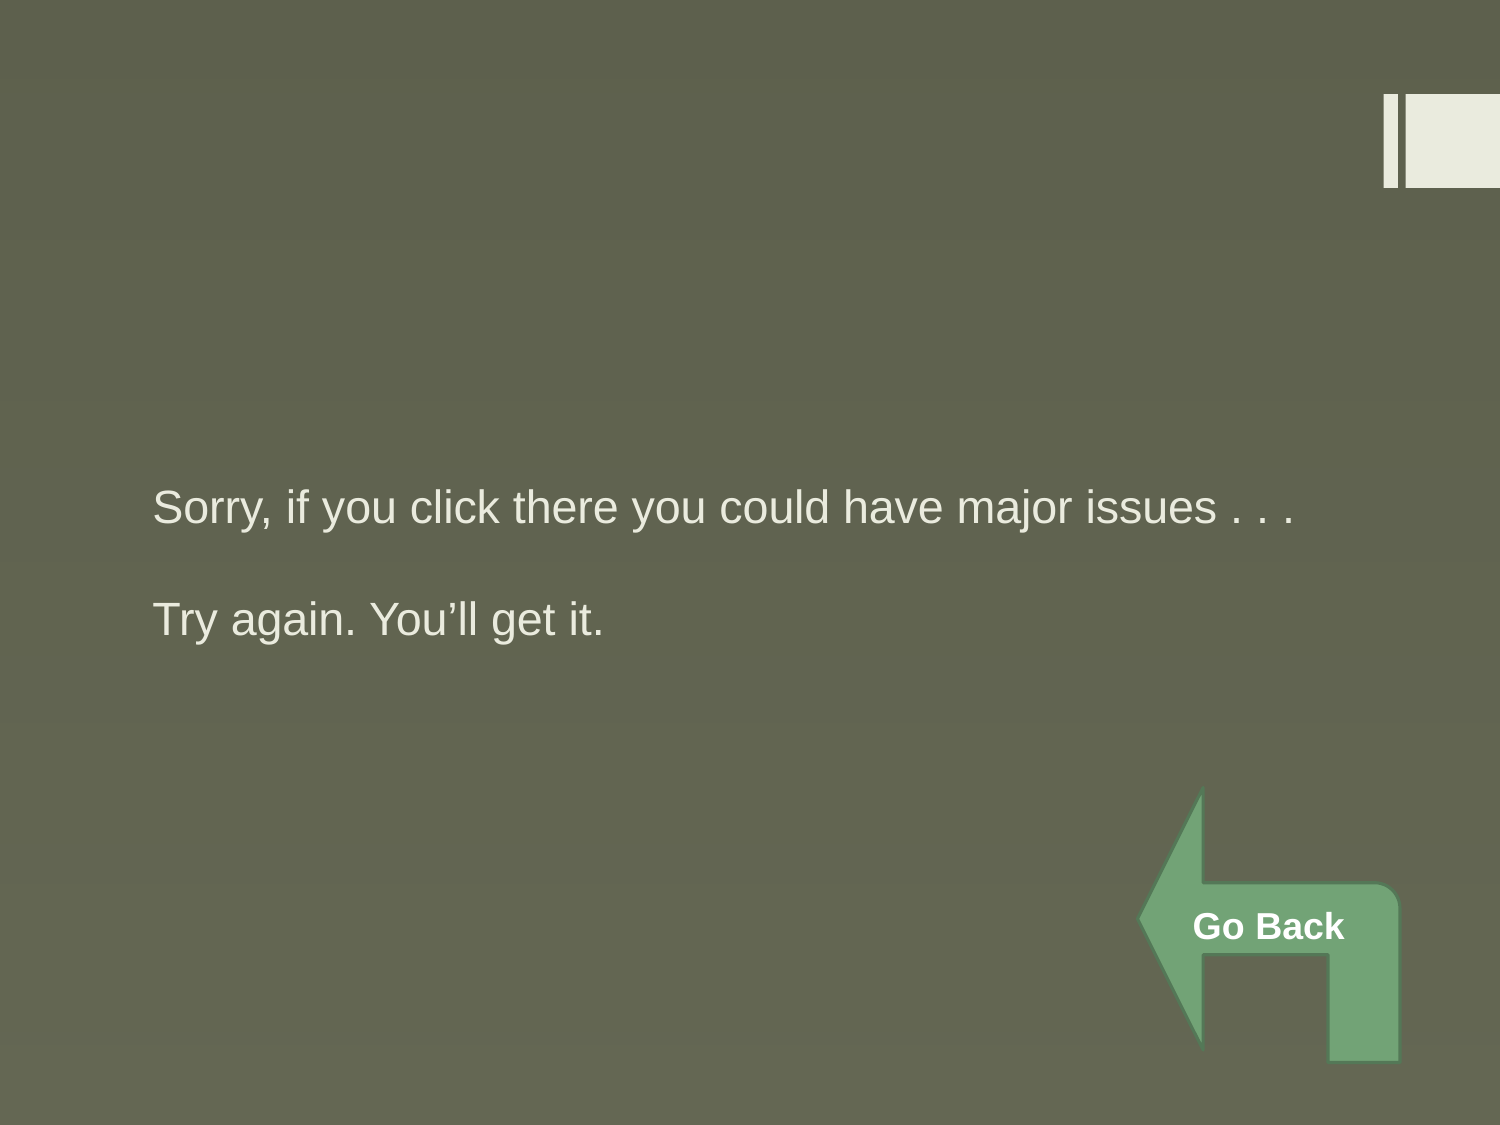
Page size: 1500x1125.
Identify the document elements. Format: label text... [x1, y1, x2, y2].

title Sorry, if you click there you could have major issues . . . Try again. You’ll get it. [137, 462, 1338, 652]
text_box Go Back [1136, 785, 1402, 1065]
